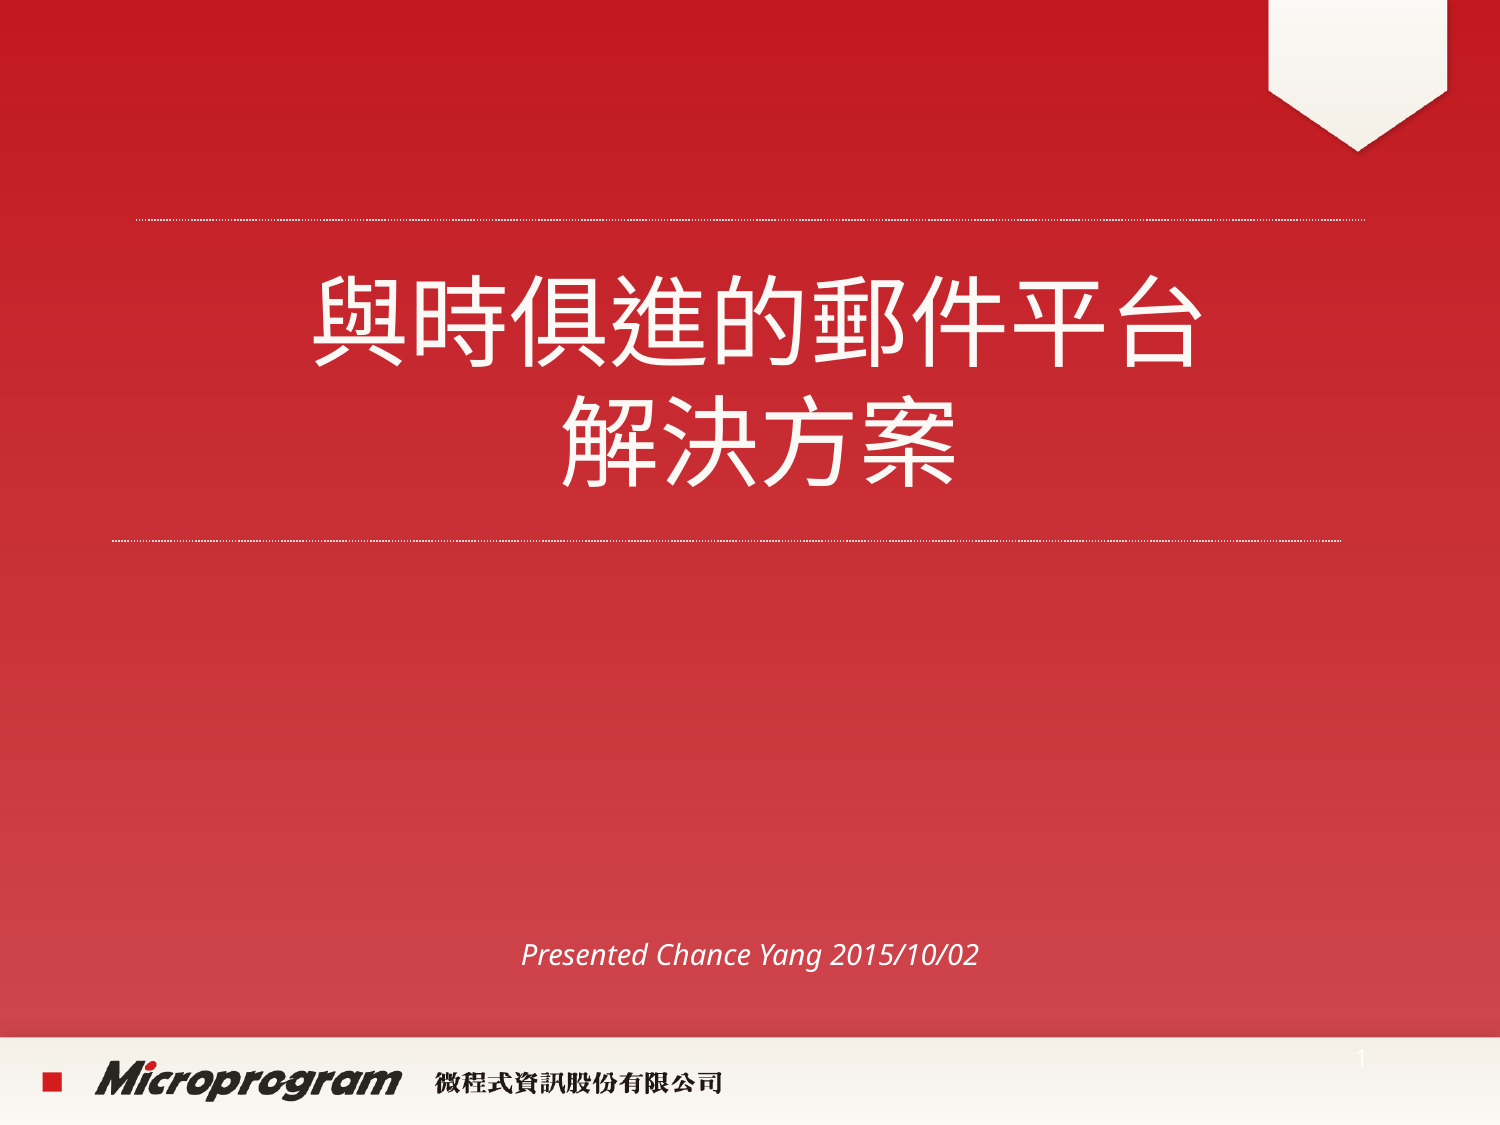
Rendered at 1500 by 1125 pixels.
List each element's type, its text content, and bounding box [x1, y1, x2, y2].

text_box Presented Chance Yang 2015/10/02 [274, 928, 1226, 979]
picture [0, 0, 1500, 1125]
text_box 與時俱進的郵件平台 解決方案 [60, 195, 1458, 564]
slide_number 1 [1033, 1030, 1384, 1090]
